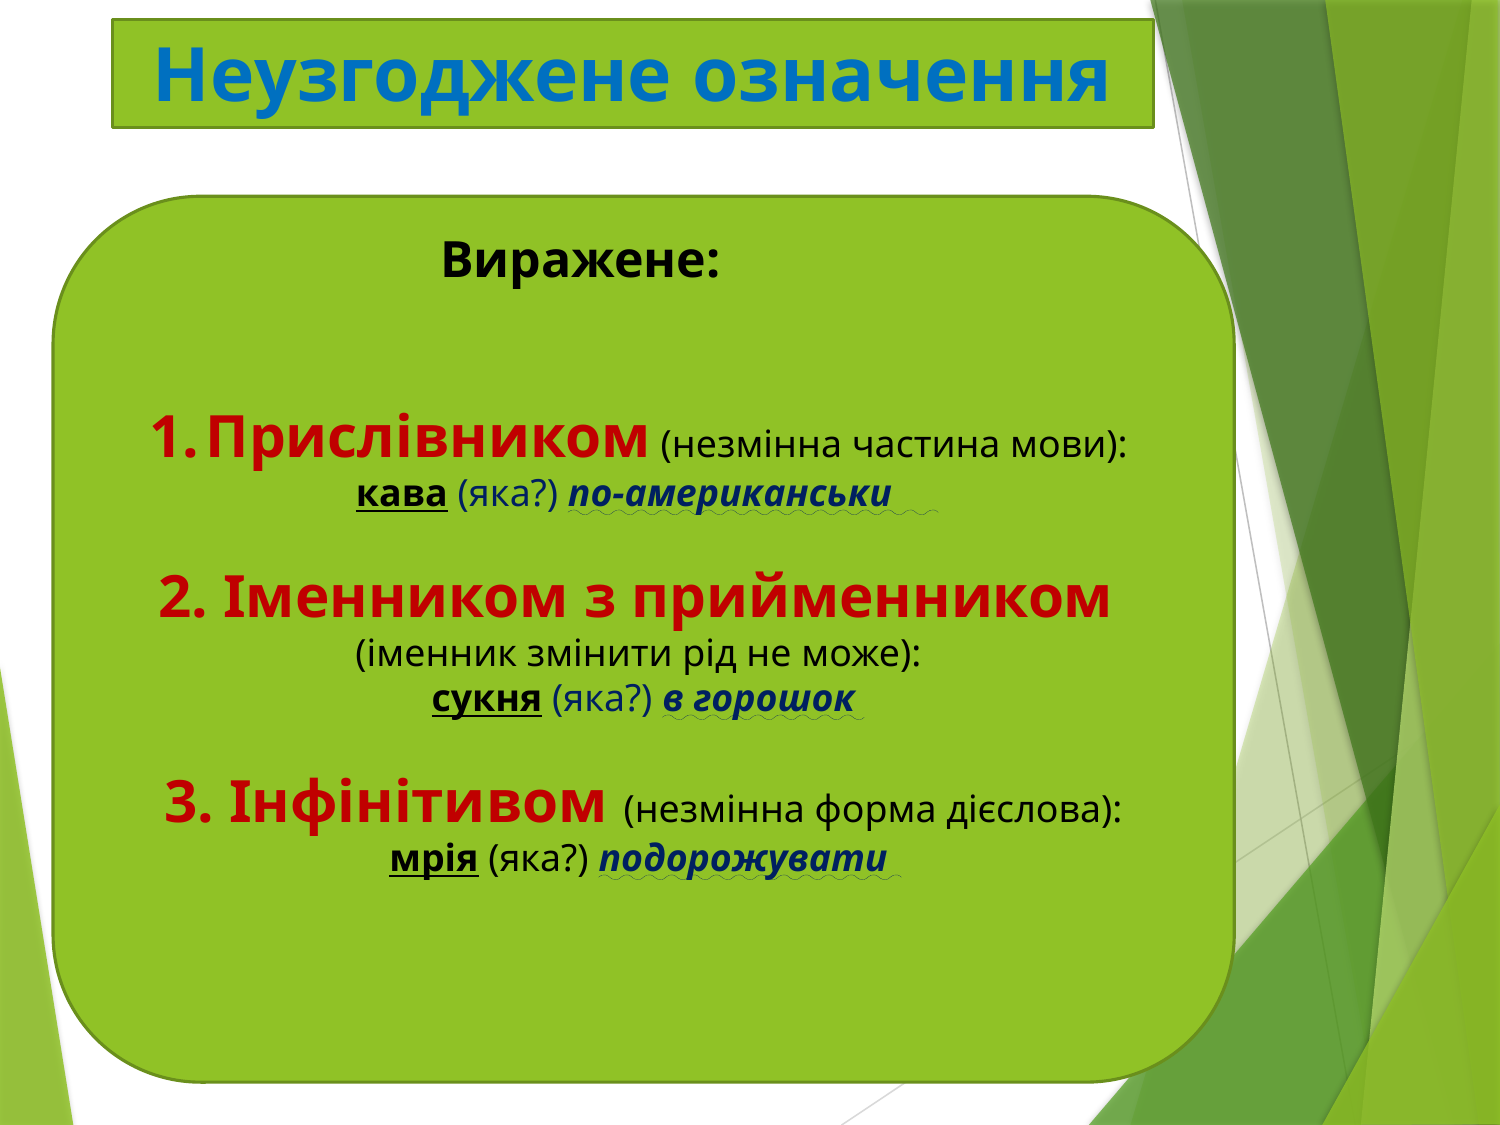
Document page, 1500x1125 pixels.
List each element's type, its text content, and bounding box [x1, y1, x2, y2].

text_box Прислівником (незмінна частина мови): кава (яка?) по-американськи 2. Іменником з прийменником (іменник змінити рід не може): сукня (яка?) в горошок 3. Інфінітивом (незмінна форма дієслова): мрія (яка?) подорожувати [51, 194, 1236, 1084]
title Неузгоджене означення [111, 18, 1155, 129]
text_box Виражене: [425, 219, 736, 295]
